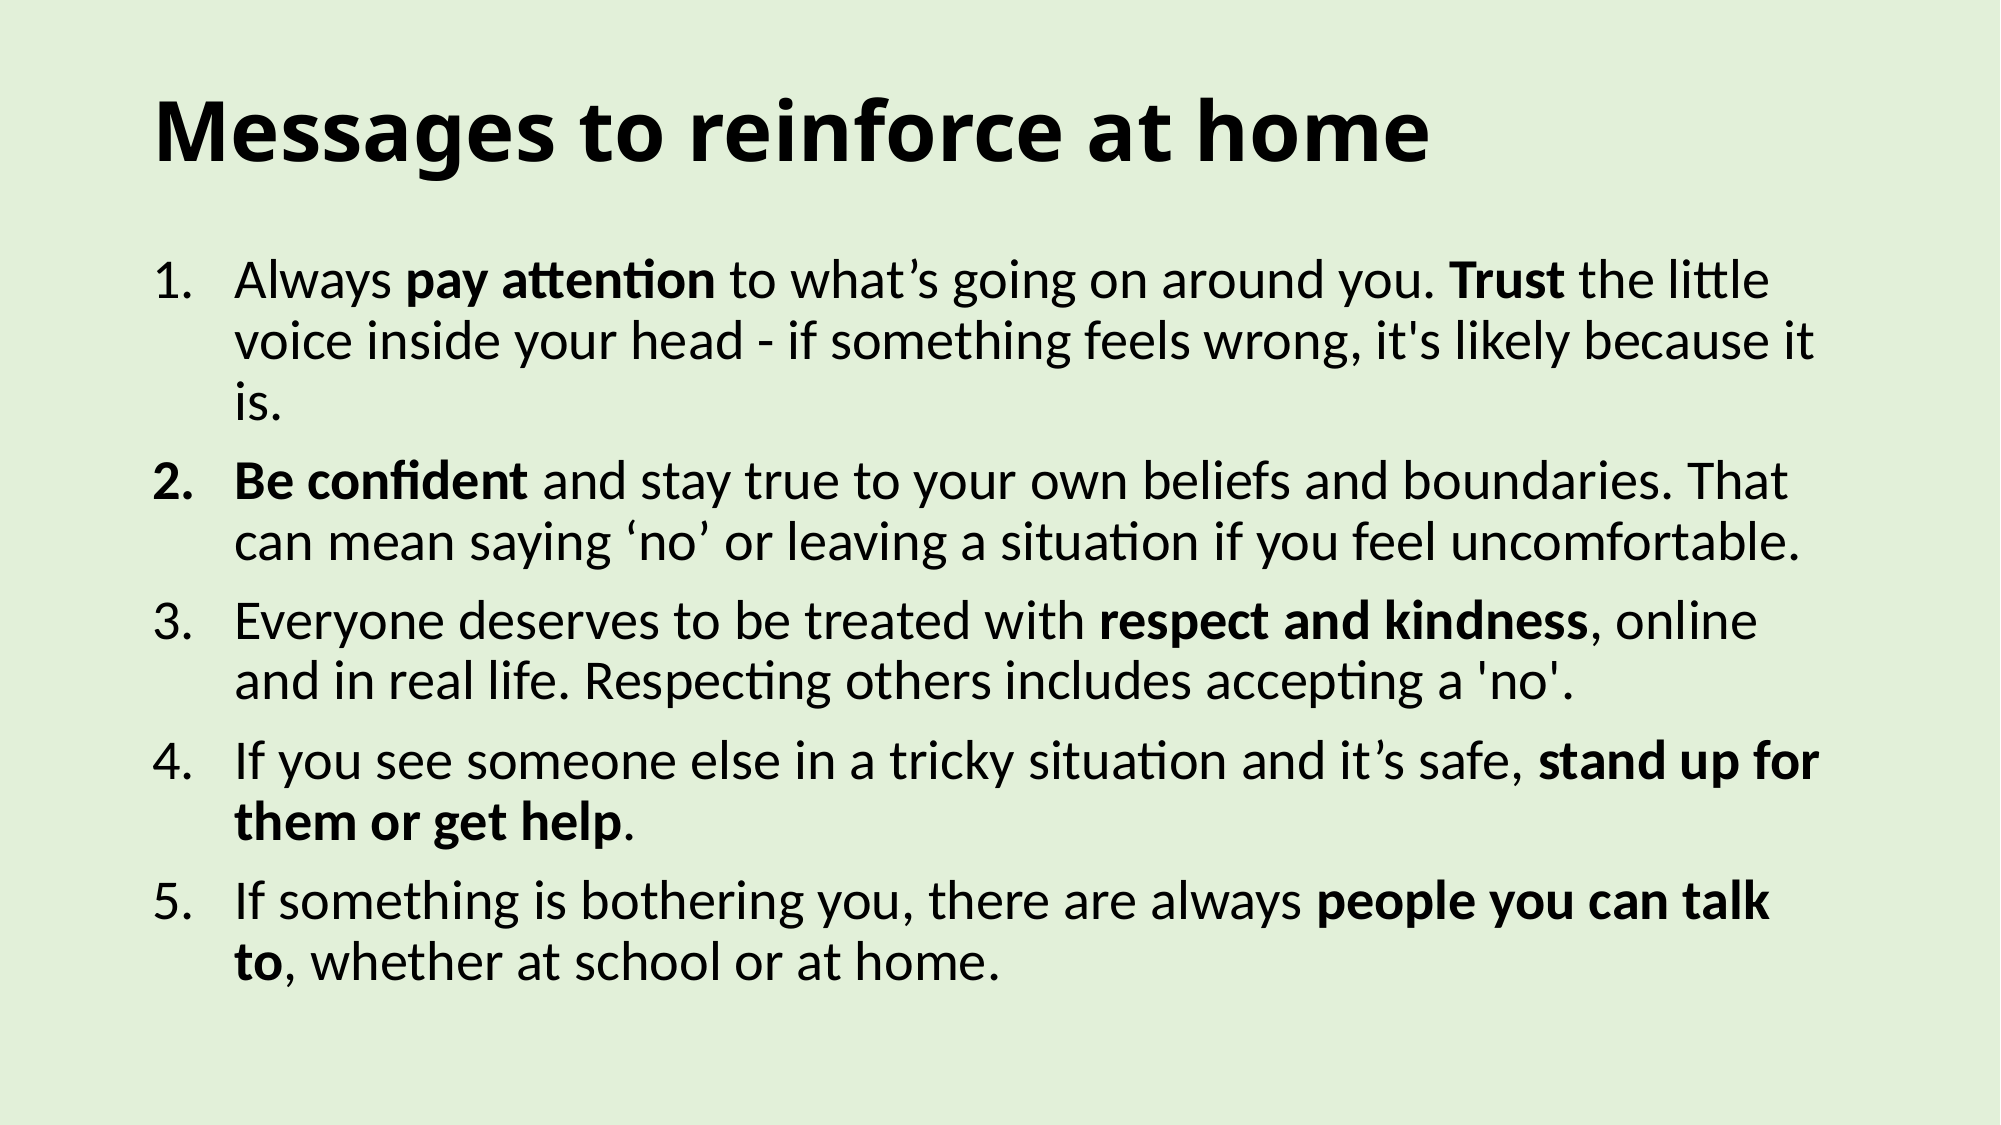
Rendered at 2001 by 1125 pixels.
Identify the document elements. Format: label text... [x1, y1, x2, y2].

title Messages to reinforce at home [137, 25, 1863, 243]
list Always pay attention to what’s going on around you. Trust the little voice inside your head - if something feels wrong, it's likely because it is. Be confident and stay true to your own beliefs and boundaries. That can mean saying ‘no’ or leaving a situation if you feel uncomfortable. Everyone deserves to be treated with respect and kindness, online and in real life. Respecting others includes accepting a 'no'. If you see someone else in a tricky situation and it’s safe, stand up for them or get help. If something is bothering you, there are always people you can talk to, whether at school or at home. [137, 242, 1841, 1050]
